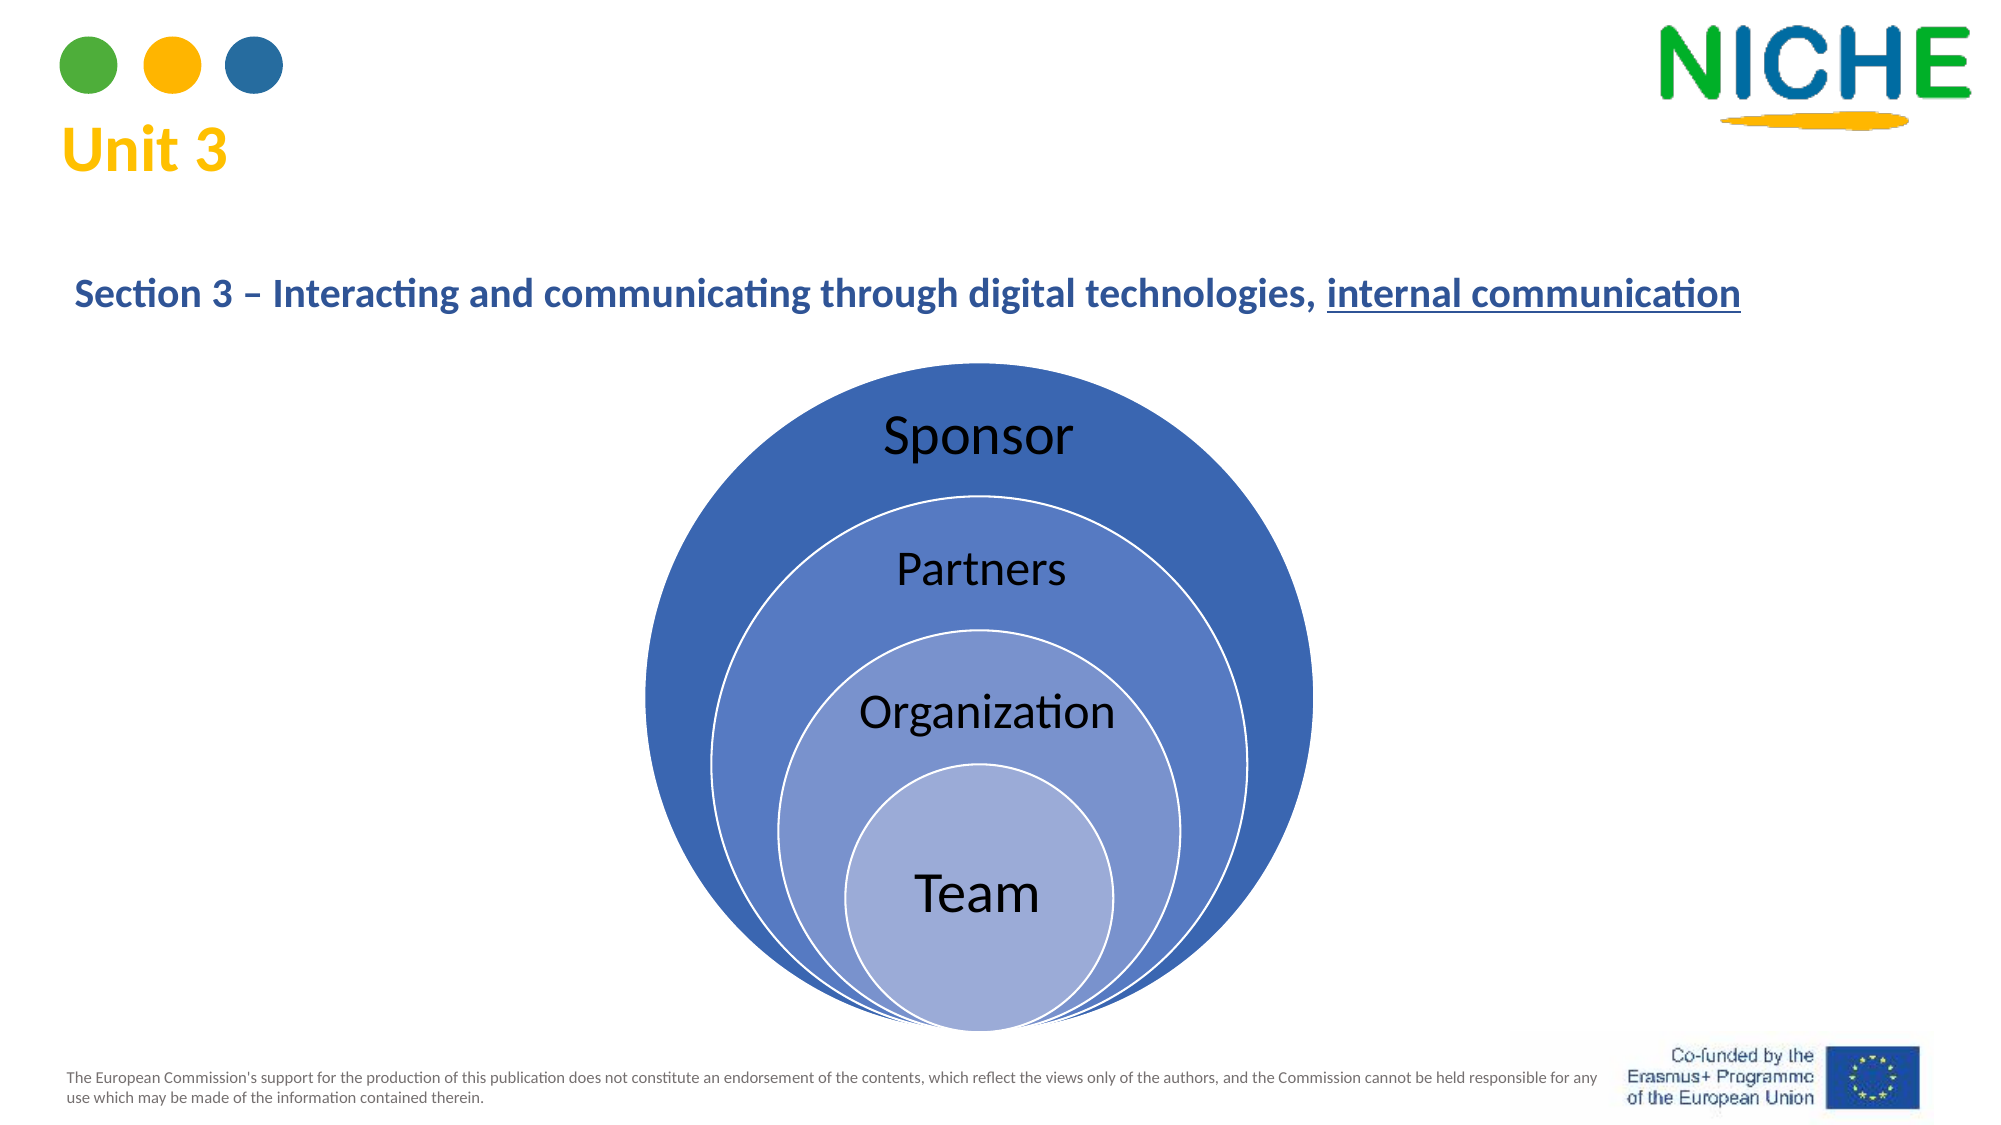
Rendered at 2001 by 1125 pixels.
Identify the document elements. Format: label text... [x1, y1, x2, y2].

text_box Unit 3 [46, 96, 299, 192]
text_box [59, 36, 284, 94]
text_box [644, 362, 1315, 1033]
text_box The European Commission's support for the production of this publication does not constitute an endorsement of the contents, which reflect the views only of the authors, and the Commission cannot be held responsible for any use which may be made of the information contained therein. [51, 1059, 1504, 1115]
text_box Section 3 – Interacting and communicating through digital technologies, internal communication [59, 258, 1900, 324]
picture [1509, 1031, 1934, 1125]
picture [1633, 0, 1998, 146]
